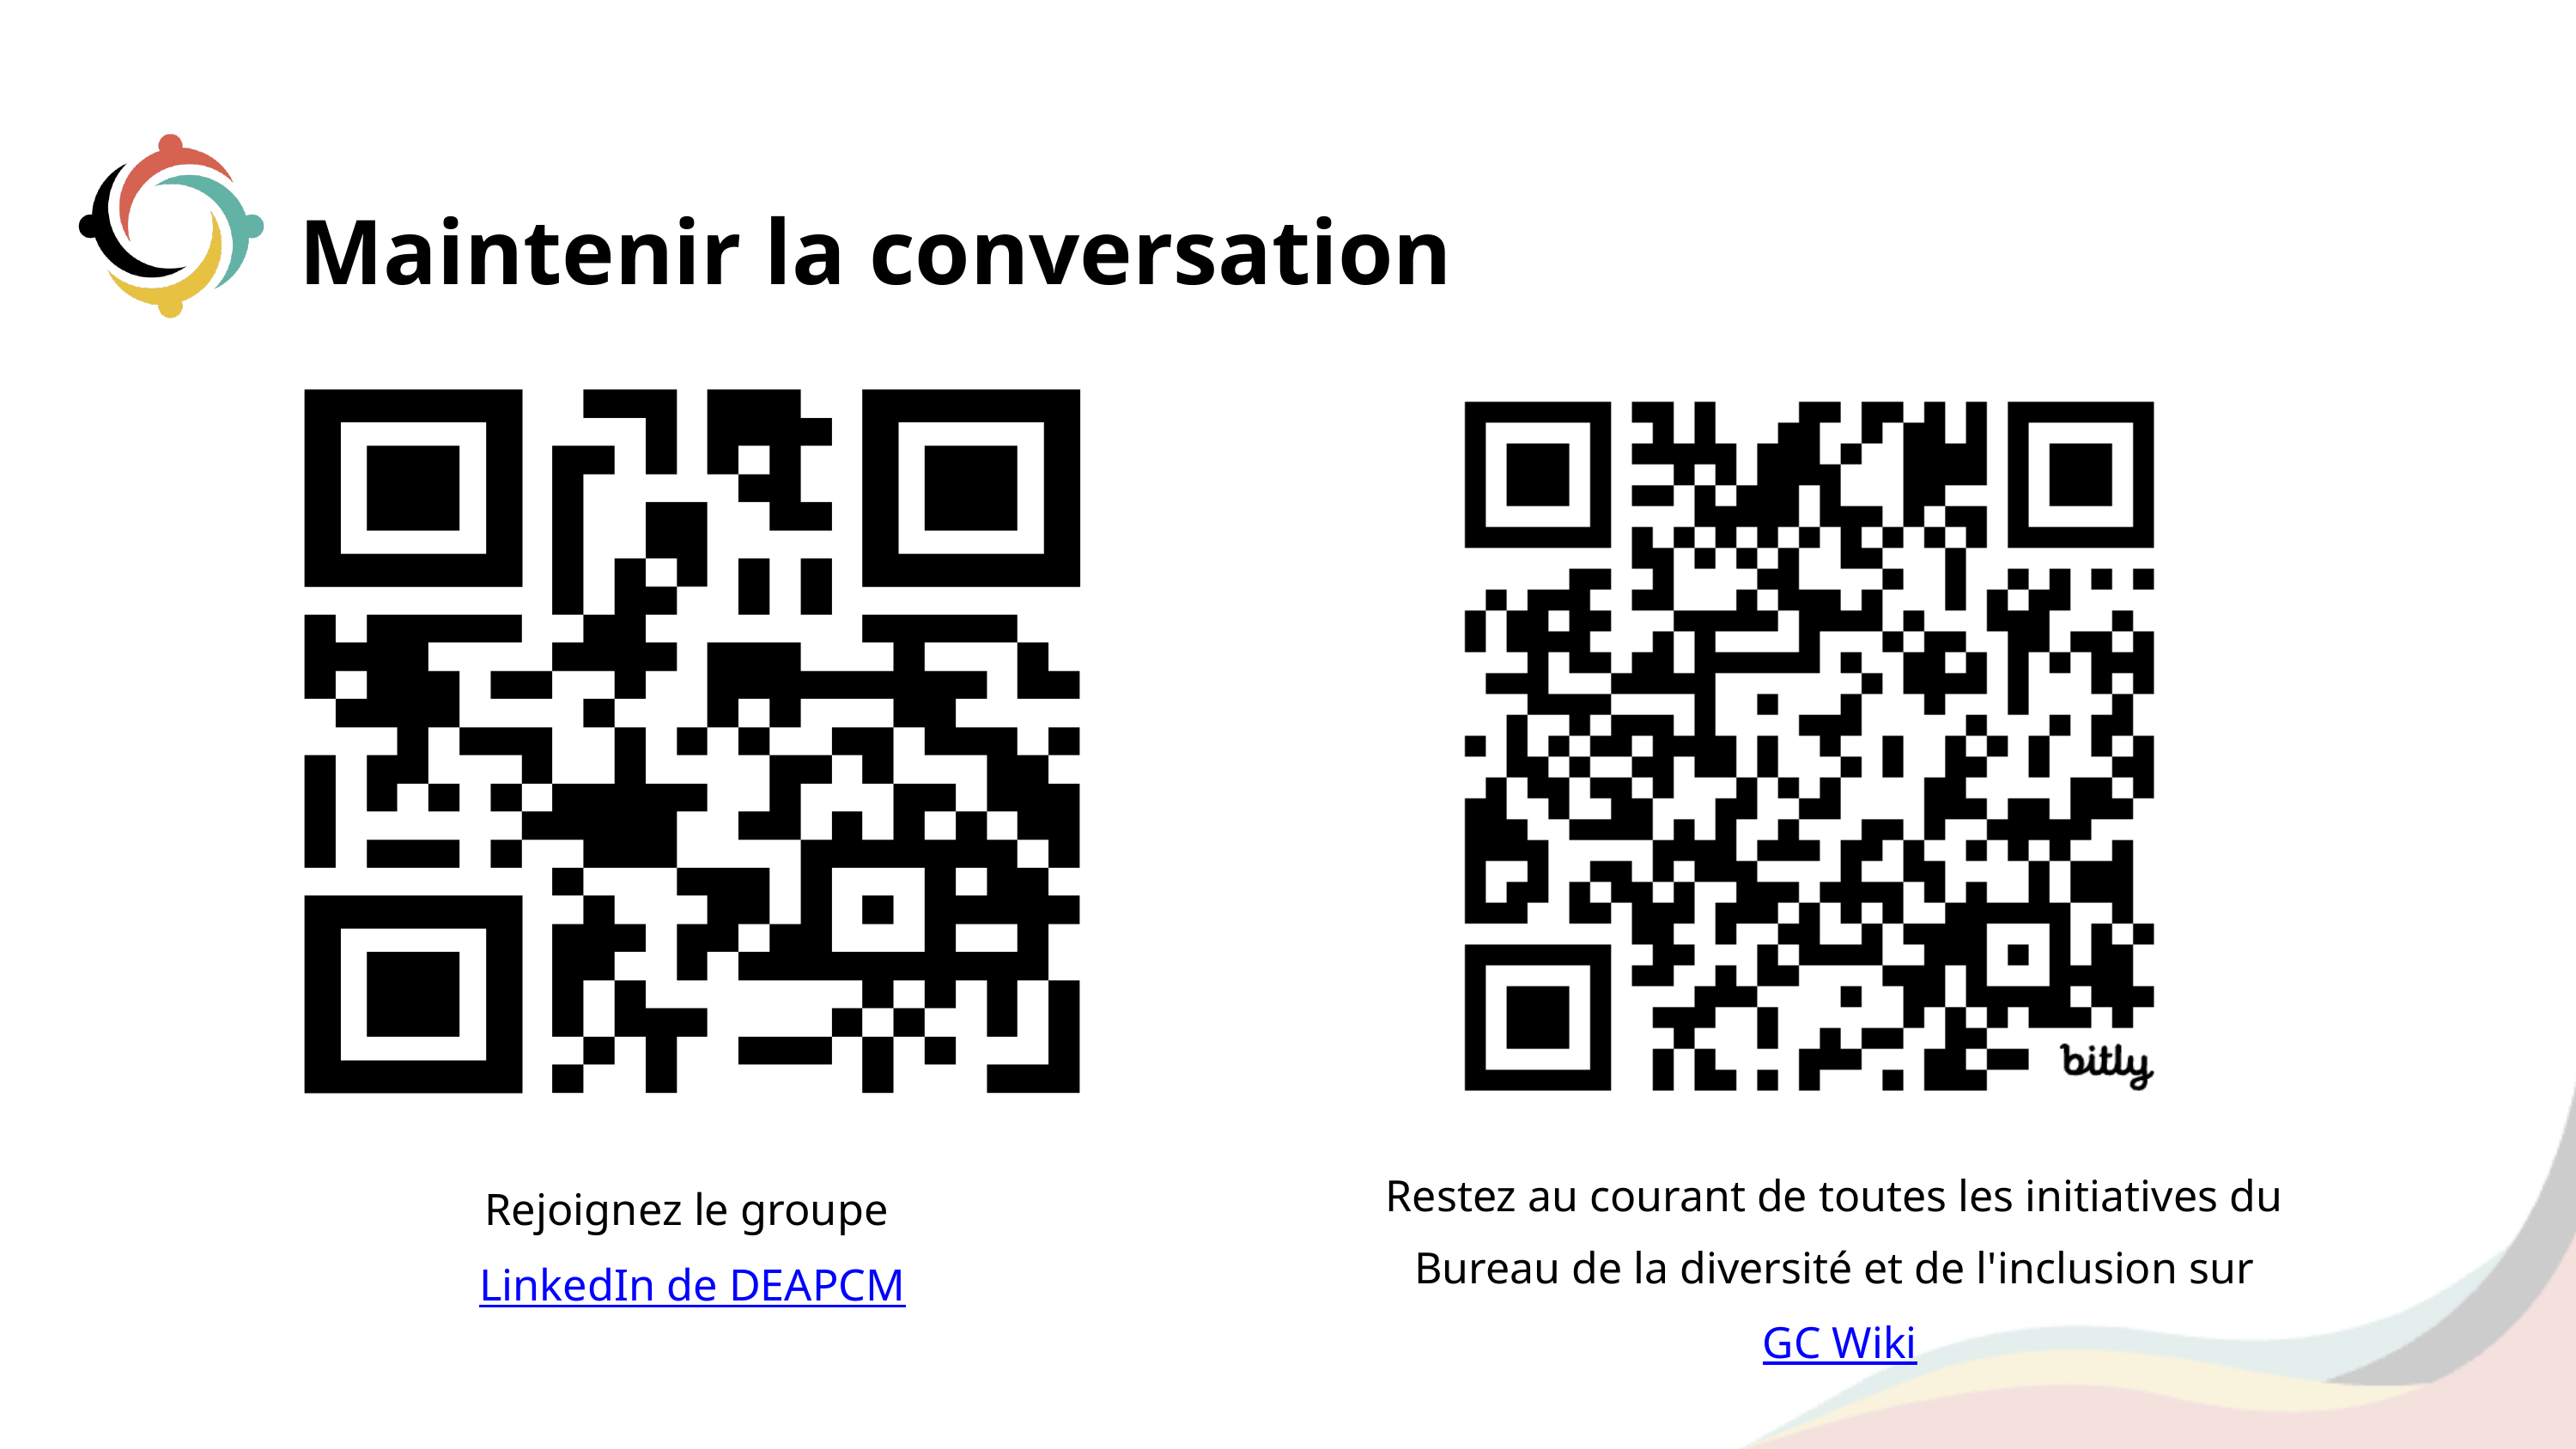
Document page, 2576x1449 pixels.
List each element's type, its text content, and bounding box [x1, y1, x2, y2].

text_box Maintenir la conversation [302, 172, 2177, 303]
text_box Rejoignez le groupe LinkedIn de DEAPCM [267, 1161, 1118, 1318]
picture [40, 118, 1142, 1149]
text_box Restez au courant de toutes les initiatives du Bureau de la diversité et de l'inclusion sur GC Wiki [1309, 1148, 1727, 1374]
picture [1382, 359, 2576, 1449]
